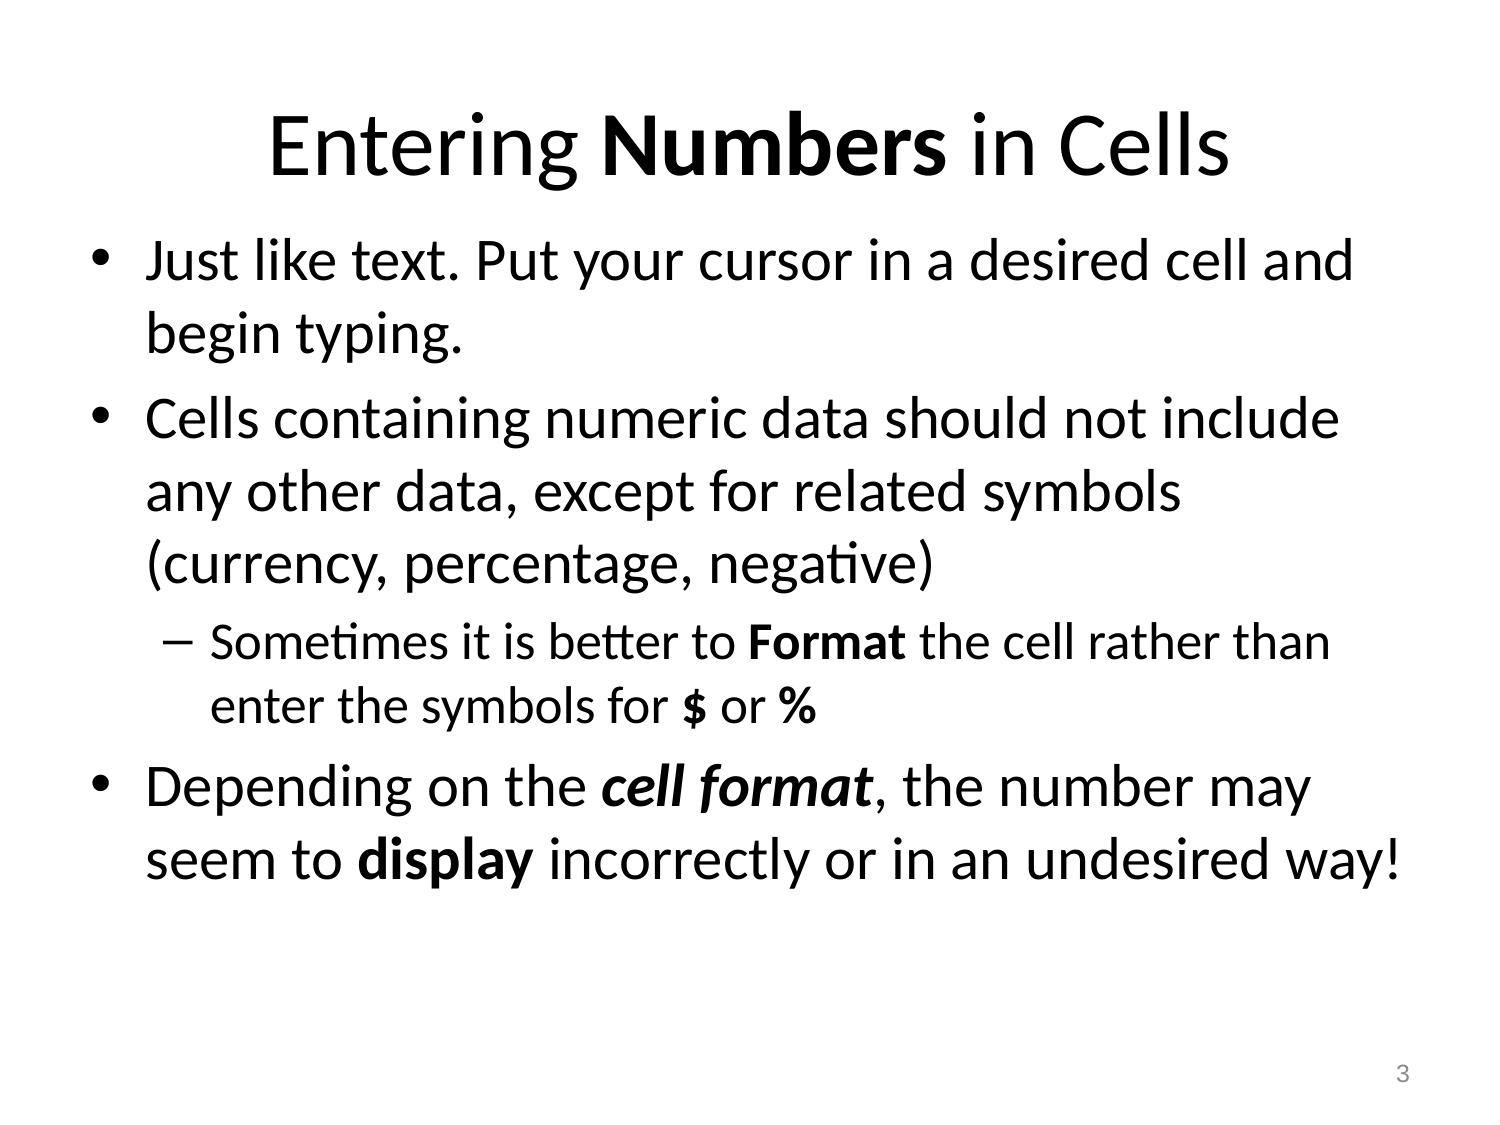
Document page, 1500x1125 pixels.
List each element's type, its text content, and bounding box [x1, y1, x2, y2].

slide_number 3 [1074, 1042, 1425, 1103]
list Just like text. Put your cursor in a desired cell and begin typing. Cells containing numeric data should not include any other data, except for related symbols (currency, percentage, negative) Sometimes it is better to Format the cell rather than enter the symbols for $ or % Depending on the cell format, the number may seem to display incorrectly or in an undesired way! [75, 212, 1425, 955]
title Entering Numbers in Cells [75, 45, 1425, 212]
